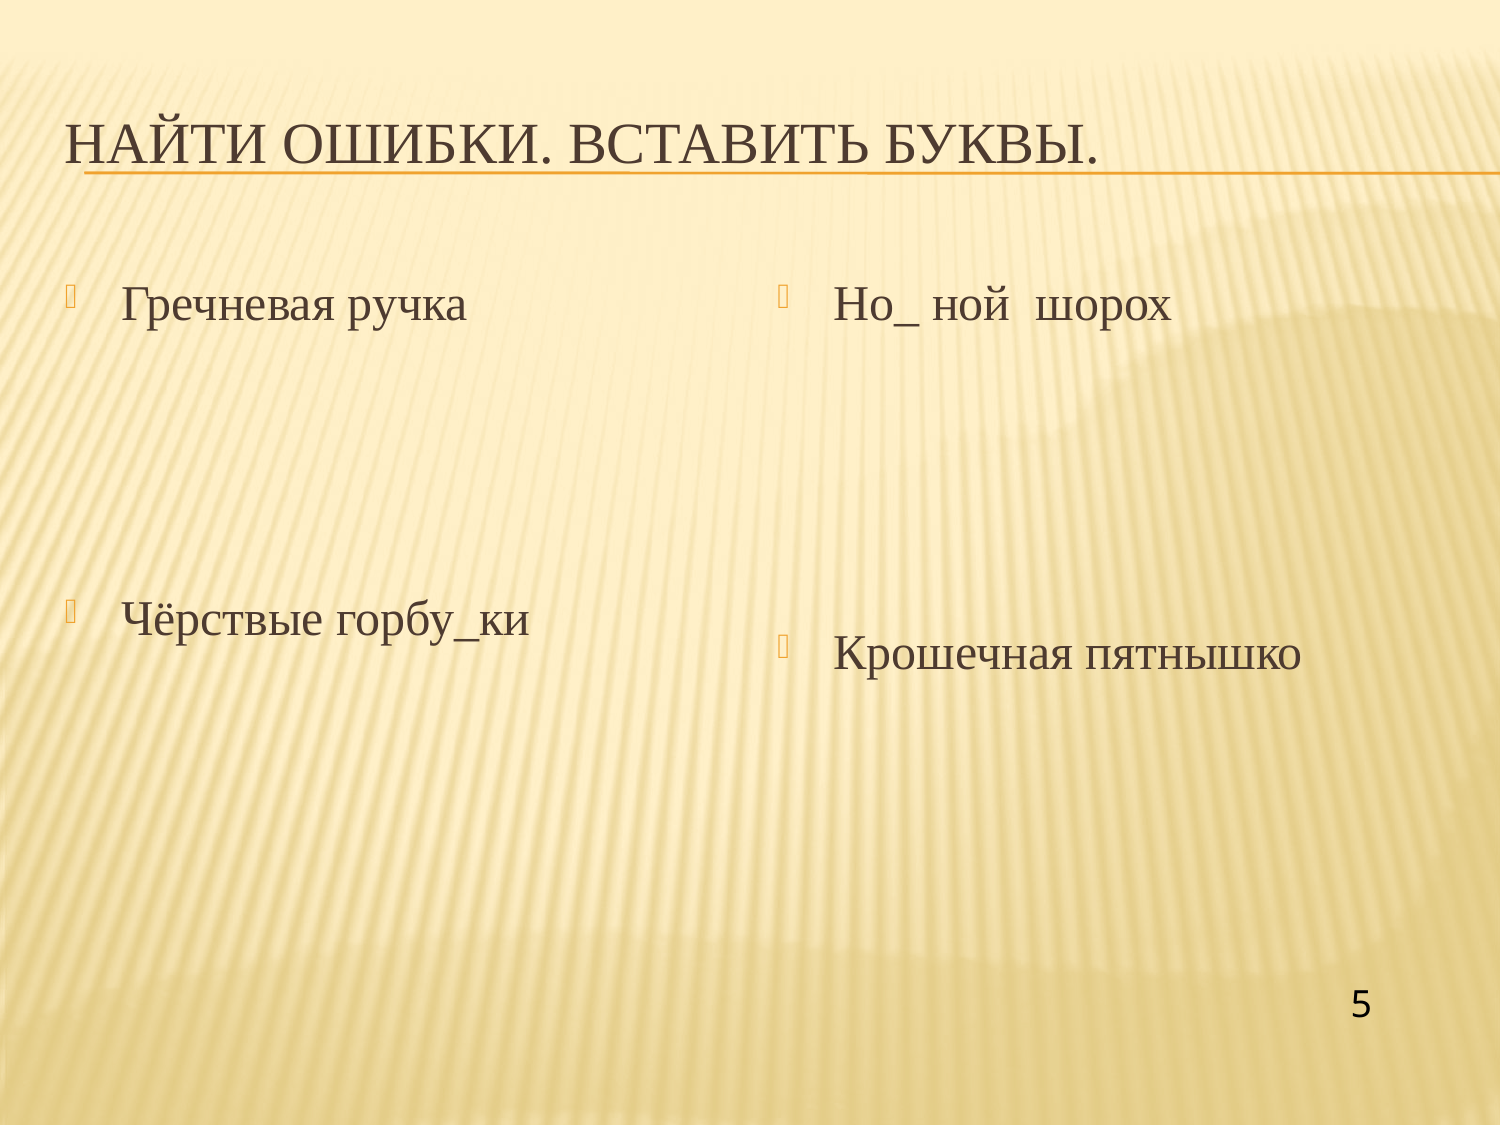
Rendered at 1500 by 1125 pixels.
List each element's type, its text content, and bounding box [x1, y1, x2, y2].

list Гречневая ручка Чёрствые горбу_ки [50, 262, 738, 1038]
text_box 5 [1335, 972, 1407, 1033]
list Но_ ной шорох Крошечная пятнышко [762, 262, 1475, 1038]
title Найти ошибки. Вставить буквы. [49, 75, 1475, 213]
